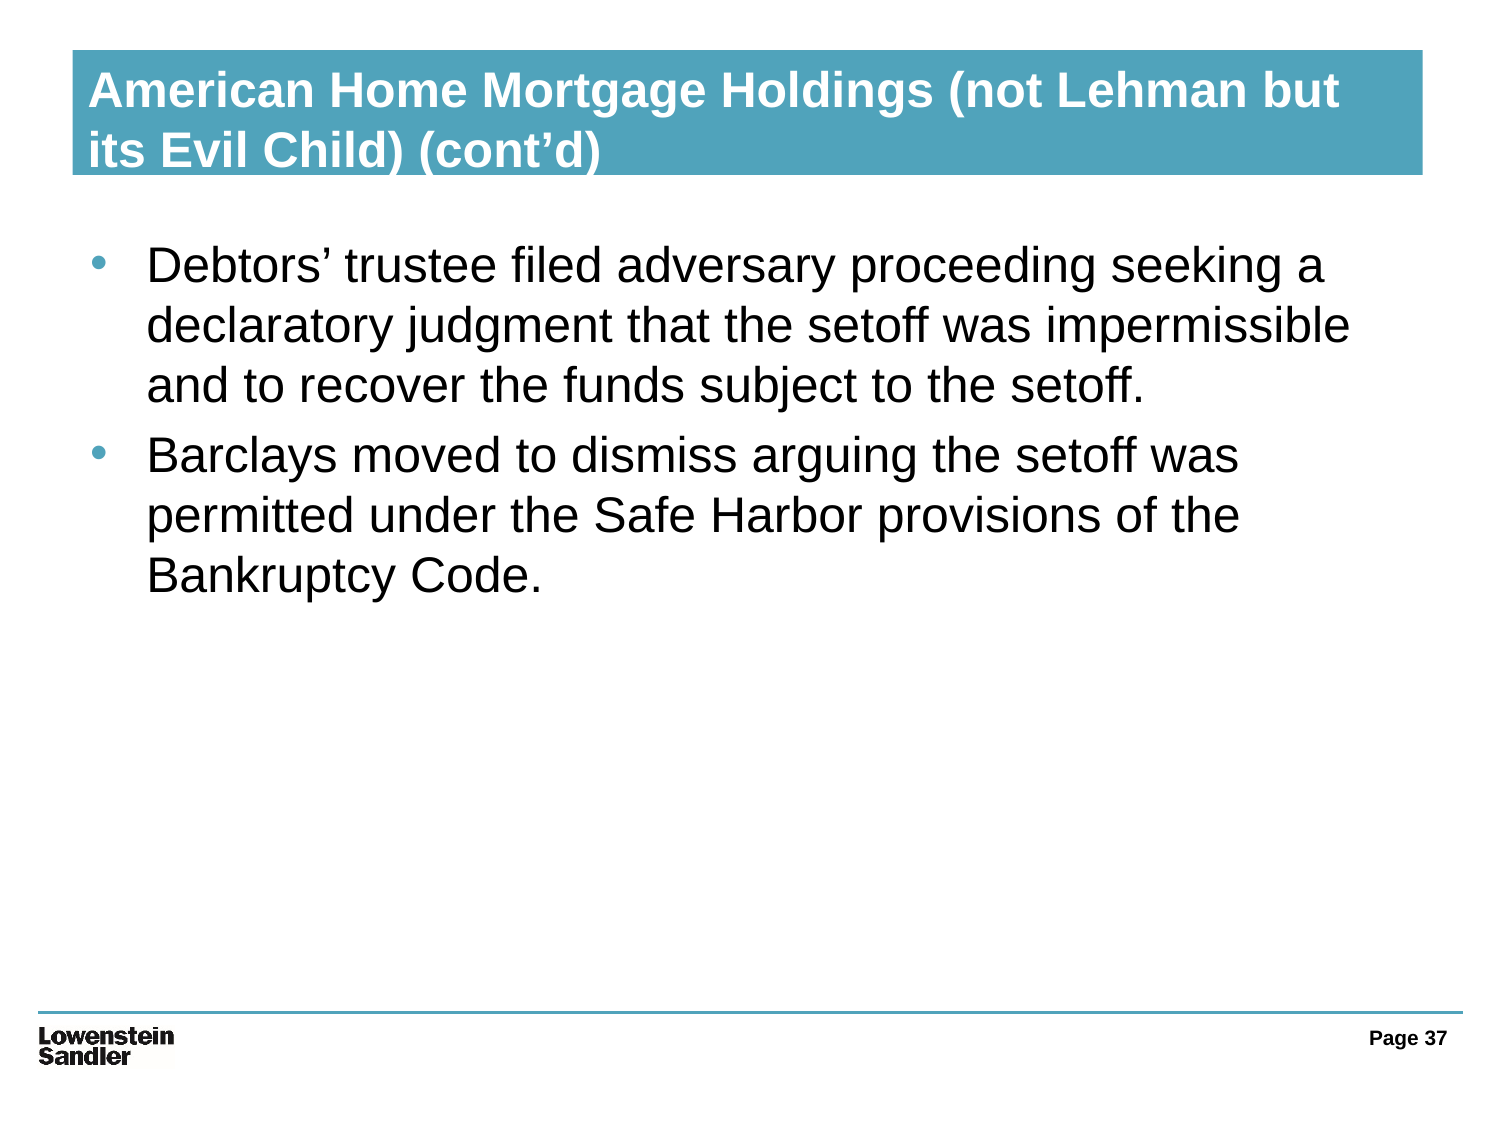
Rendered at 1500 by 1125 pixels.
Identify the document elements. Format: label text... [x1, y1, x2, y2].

title American Home Mortgage Holdings (not Lehman but its Evil Child) (cont’d) [72, 50, 1423, 175]
slide_number Page 37 [1062, 1016, 1463, 1100]
list Debtors’ trustee filed adversary proceeding seeking a declaratory judgment that the setoff was impermissible and to recover the funds subject to the setoff. Barclays moved to dismiss arguing the setoff was permitted under the Safe Harbor provisions of the Bankruptcy Code. [75, 224, 1425, 900]
picture [37, 1025, 175, 1069]
